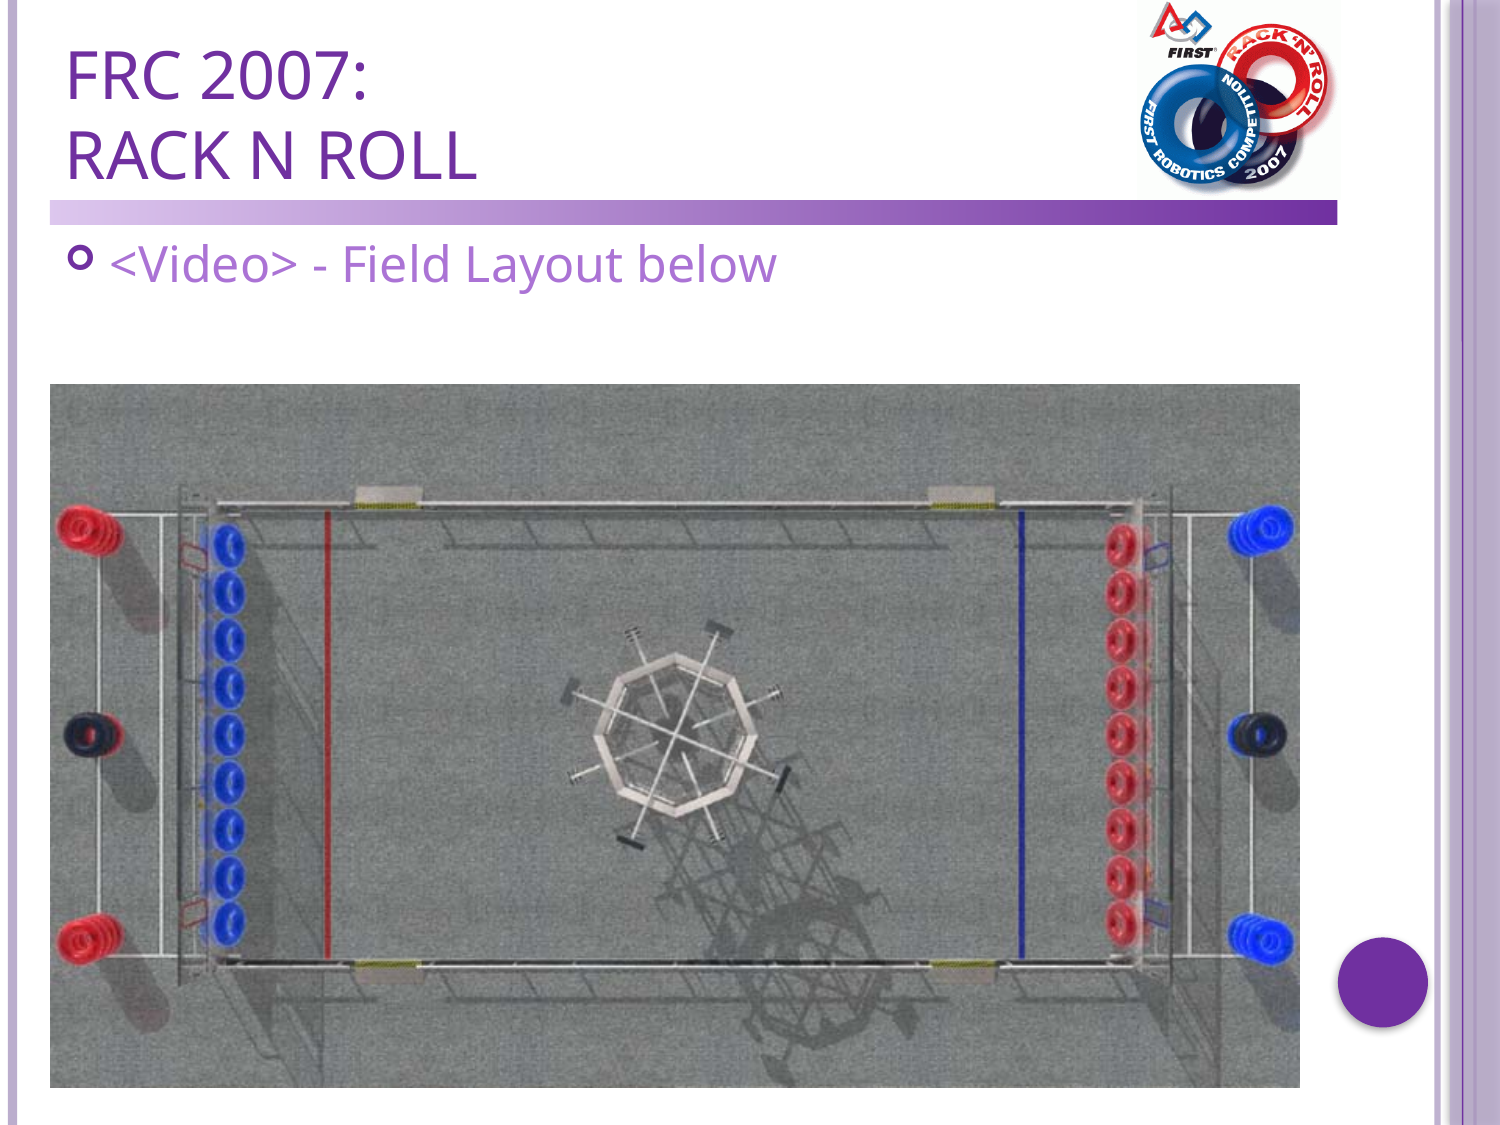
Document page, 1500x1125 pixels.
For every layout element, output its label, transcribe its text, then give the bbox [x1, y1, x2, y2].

picture [1136, 0, 1342, 201]
title FRC 2007: Rack N Roll [50, 24, 1131, 200]
picture [49, 383, 1301, 1088]
list <Video> - Field Layout below [50, 224, 1338, 1062]
